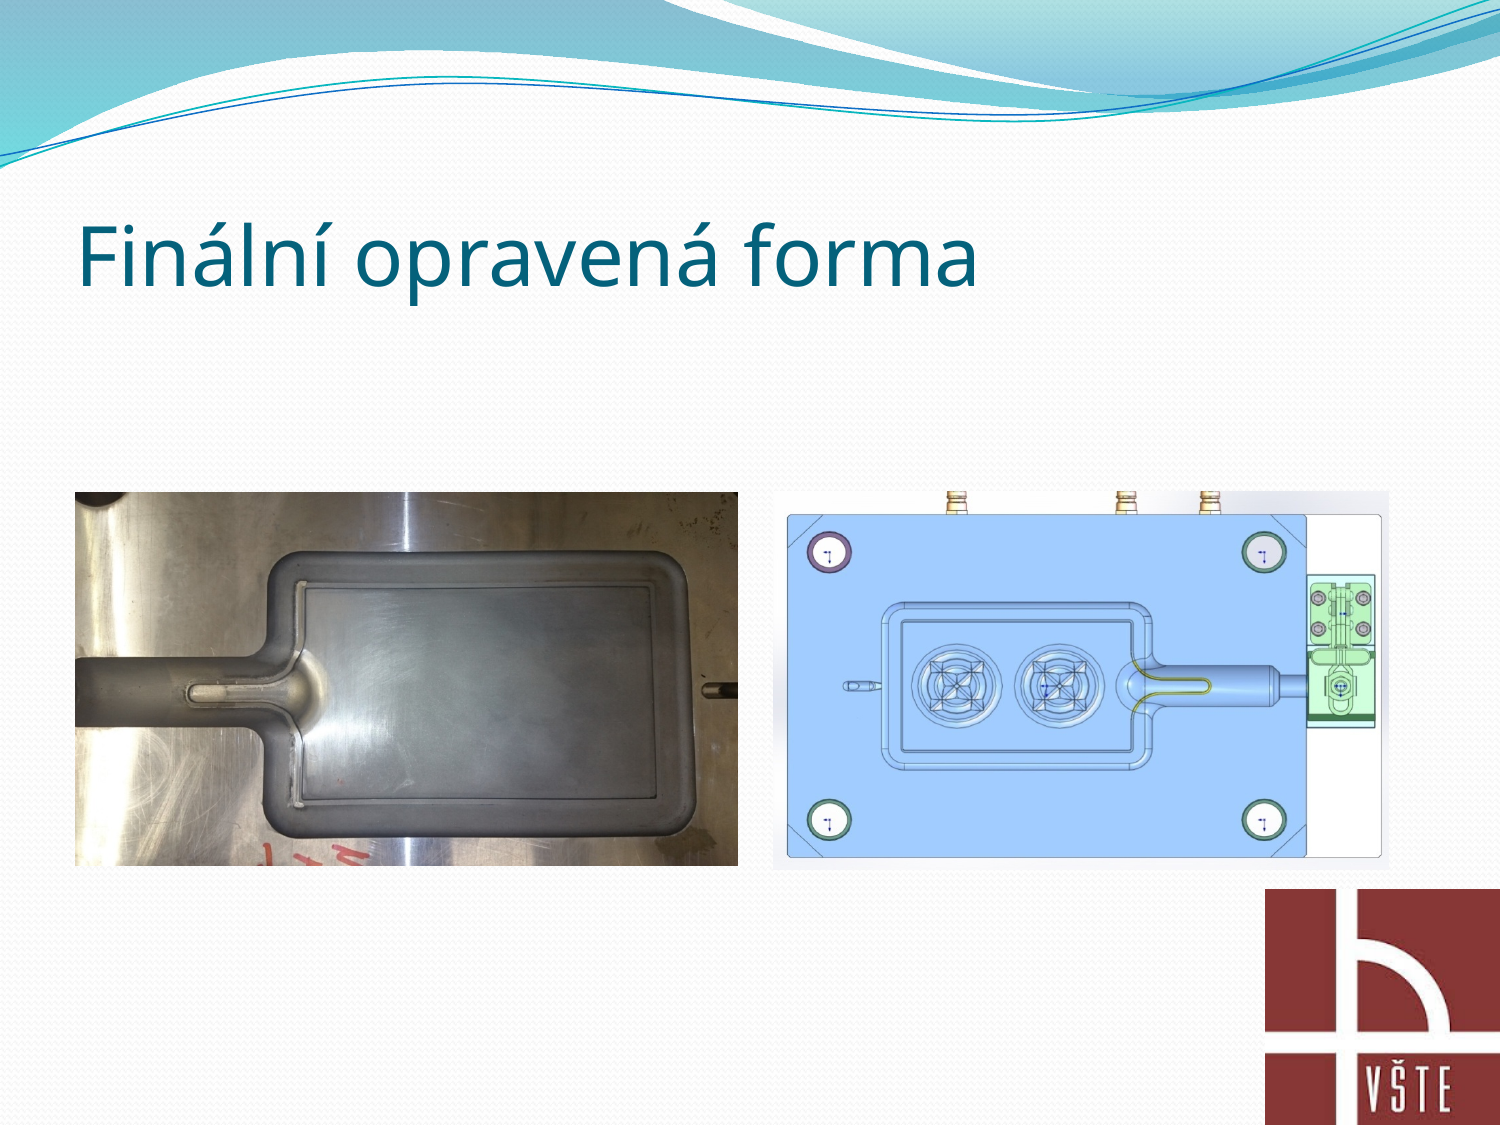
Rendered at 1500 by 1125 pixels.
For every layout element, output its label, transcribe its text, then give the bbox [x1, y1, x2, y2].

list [74, 492, 738, 866]
title Finální opravená forma [75, 115, 1425, 303]
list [773, 491, 1389, 870]
picture [1264, 889, 1500, 1125]
